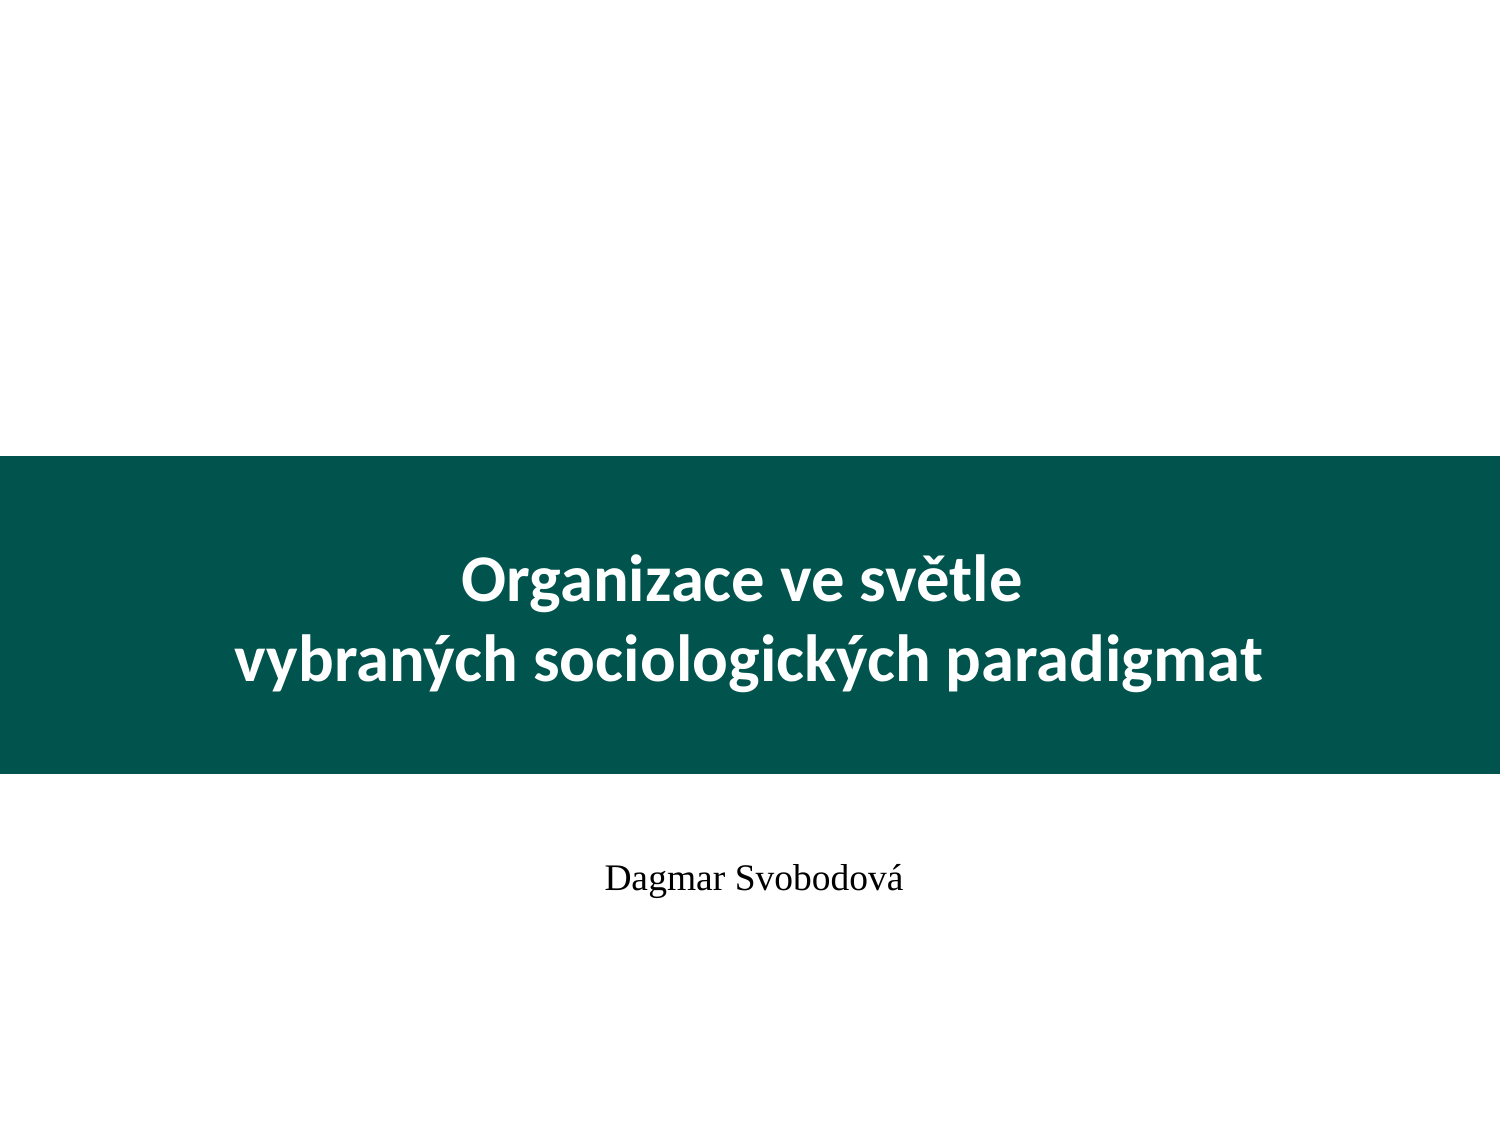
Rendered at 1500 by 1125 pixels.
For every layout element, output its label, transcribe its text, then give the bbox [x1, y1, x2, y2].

text_box Dagmar Svobodová [470, 845, 1038, 906]
text_box Organizace ve světle vybraných sociologických paradigmat [0, 454, 1500, 776]
